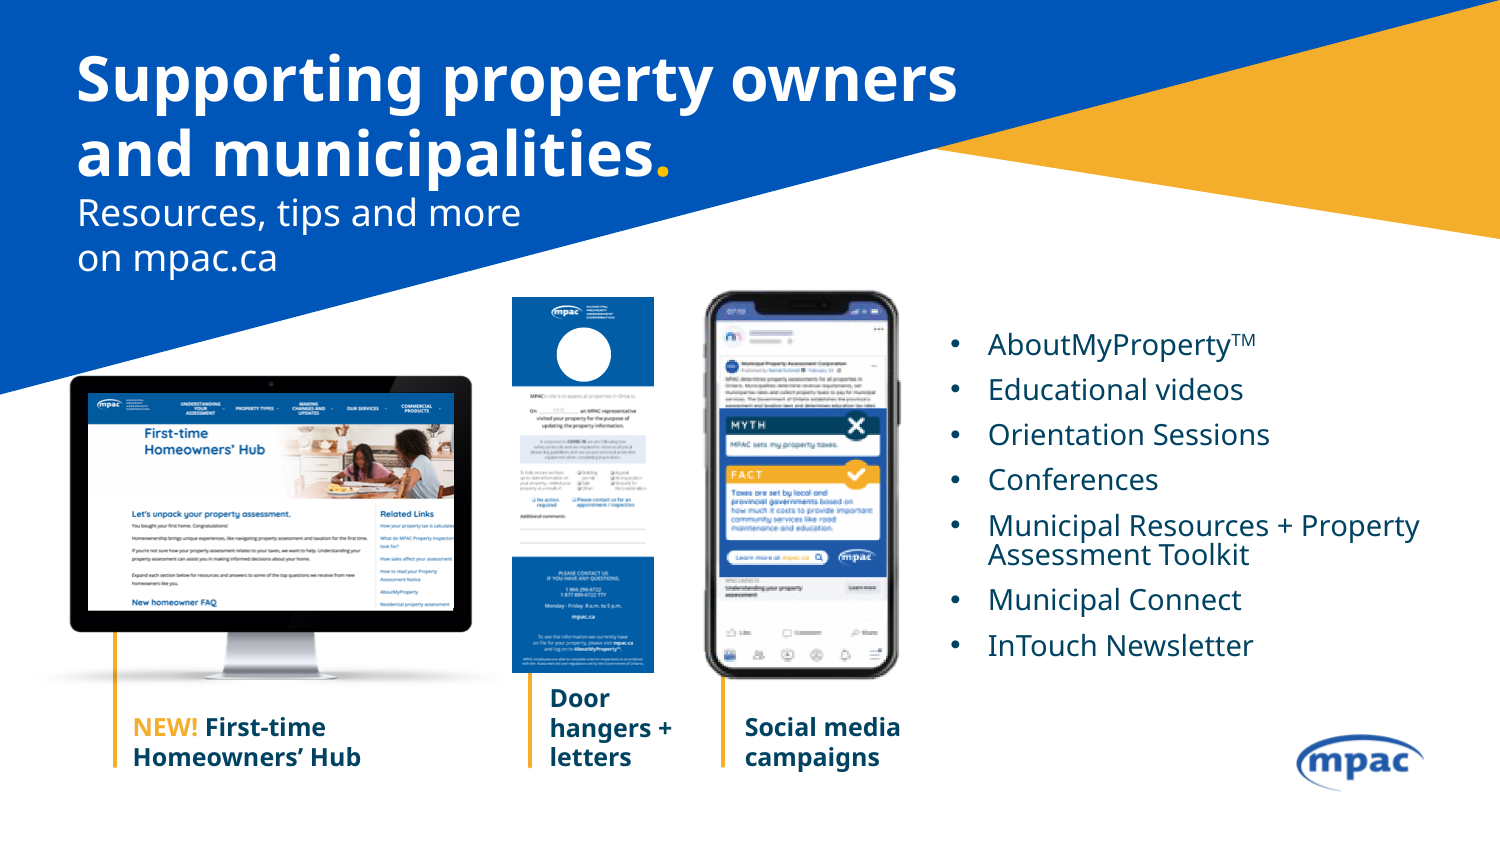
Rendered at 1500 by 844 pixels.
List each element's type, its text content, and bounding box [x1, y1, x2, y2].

text_box [131, 708, 454, 778]
text_box [1181, 2, 1500, 241]
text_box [13, 355, 528, 708]
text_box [512, 297, 654, 673]
picture [702, 247, 927, 723]
text_box Social media campaigns [744, 723, 903, 772]
text_box NEW! First-time Homeowners’ Hub [132, 711, 380, 772]
text_box Door hangers + letters [549, 682, 673, 772]
text_box [0, 0, 1500, 396]
text_box AboutMyPropertyTM Educational videos Orientation Sessions Conferences Municipal Resources + Property Assessment Toolkit Municipal Connect InTouch Newsletter [950, 325, 1453, 689]
title Supporting property owners and municipalities. Resources, tips and more on mpac.ca [61, 86, 1428, 232]
picture [1278, 719, 1440, 806]
